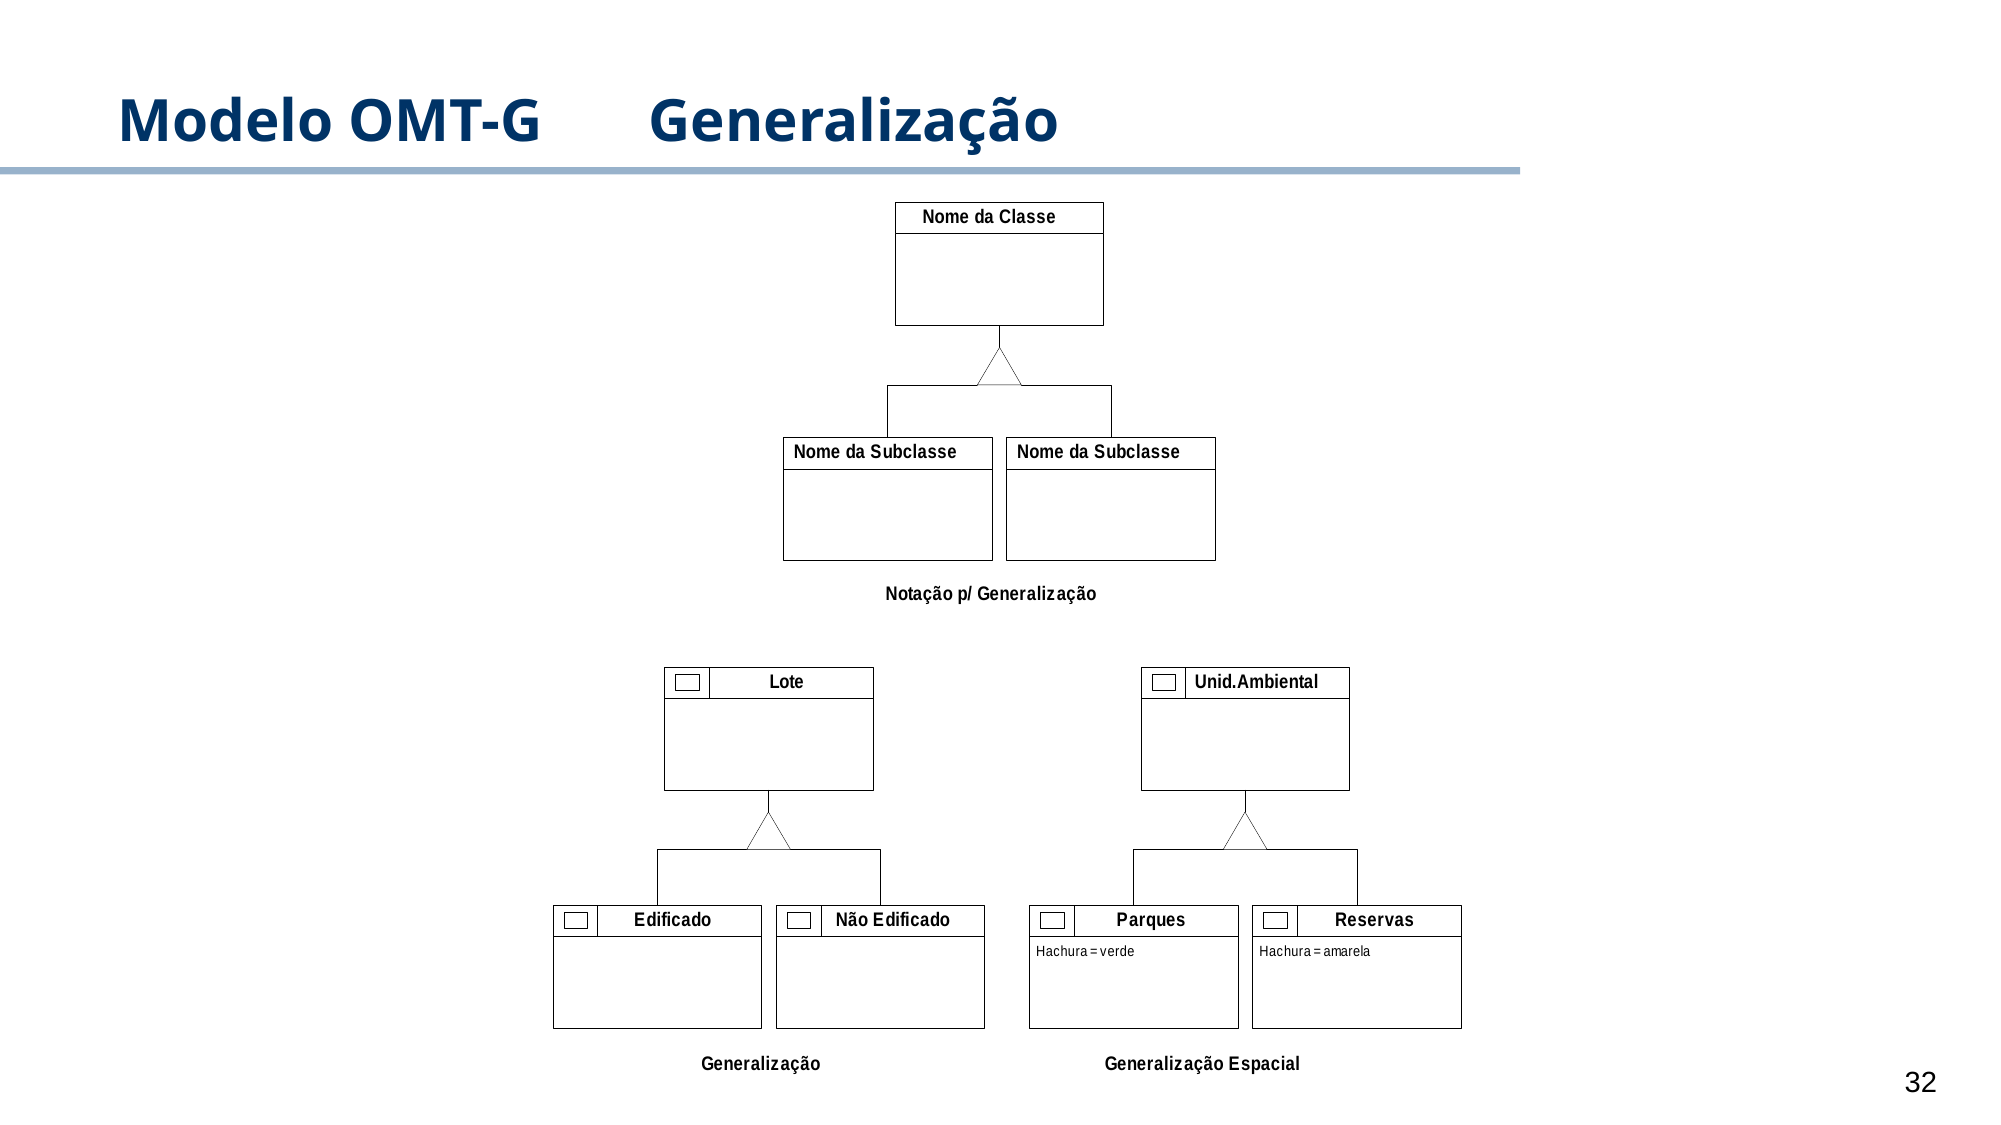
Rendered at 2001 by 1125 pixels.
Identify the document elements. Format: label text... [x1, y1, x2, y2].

text_box 32 [1850, 1031, 1952, 1107]
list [549, 199, 1463, 1092]
title Modelo OMT-G Generalização [102, 75, 1888, 161]
